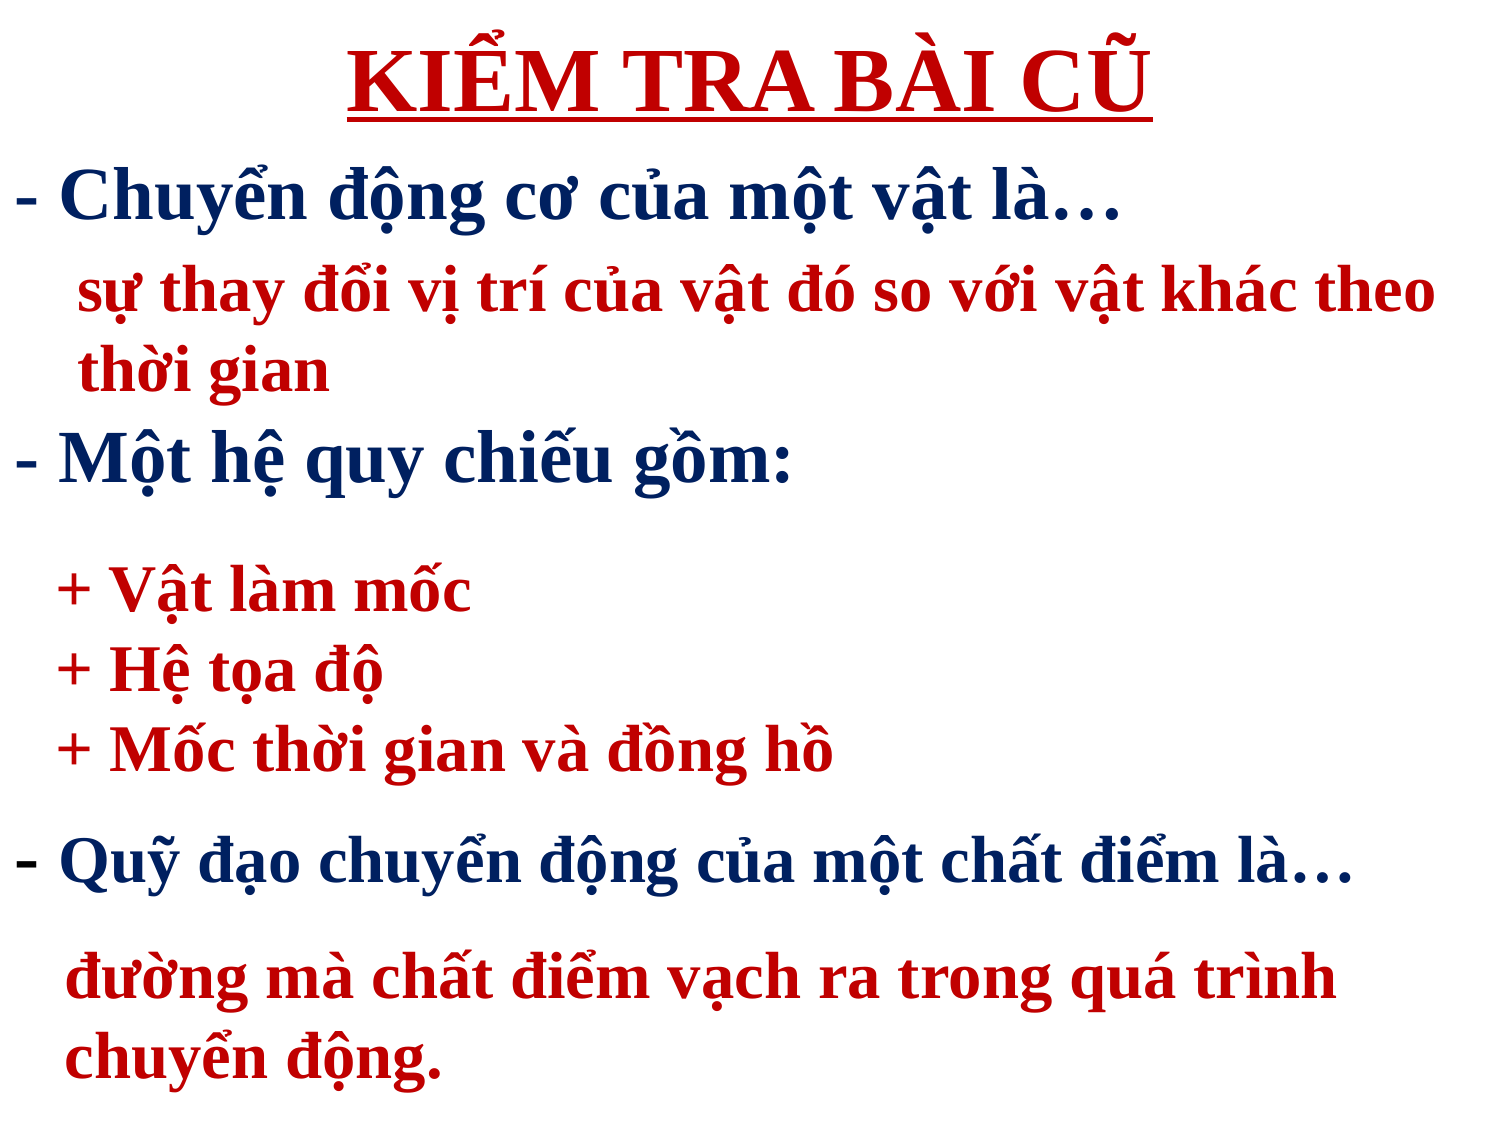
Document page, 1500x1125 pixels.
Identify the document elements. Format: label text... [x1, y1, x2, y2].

text_box - Chuyển động cơ của một vật là… [0, 137, 1475, 243]
text_box sự thay đổi vị trí của vật đó so với vật khác theo thời gian [62, 237, 1475, 413]
text_box đường mà chất điểm vạch ra trong quá trình chuyển động. [49, 924, 1400, 1100]
text_box - Một hệ quy chiếu gồm: [0, 399, 1025, 505]
title KIỂM TRA BÀI CŨ [112, 0, 1388, 137]
text_box - Quỹ đạo chuyển động của một chất điểm là… [0, 799, 1500, 905]
text_box + Vật làm mốc + Hệ tọa độ + Mốc thời gian và đồng hồ [40, 537, 851, 793]
